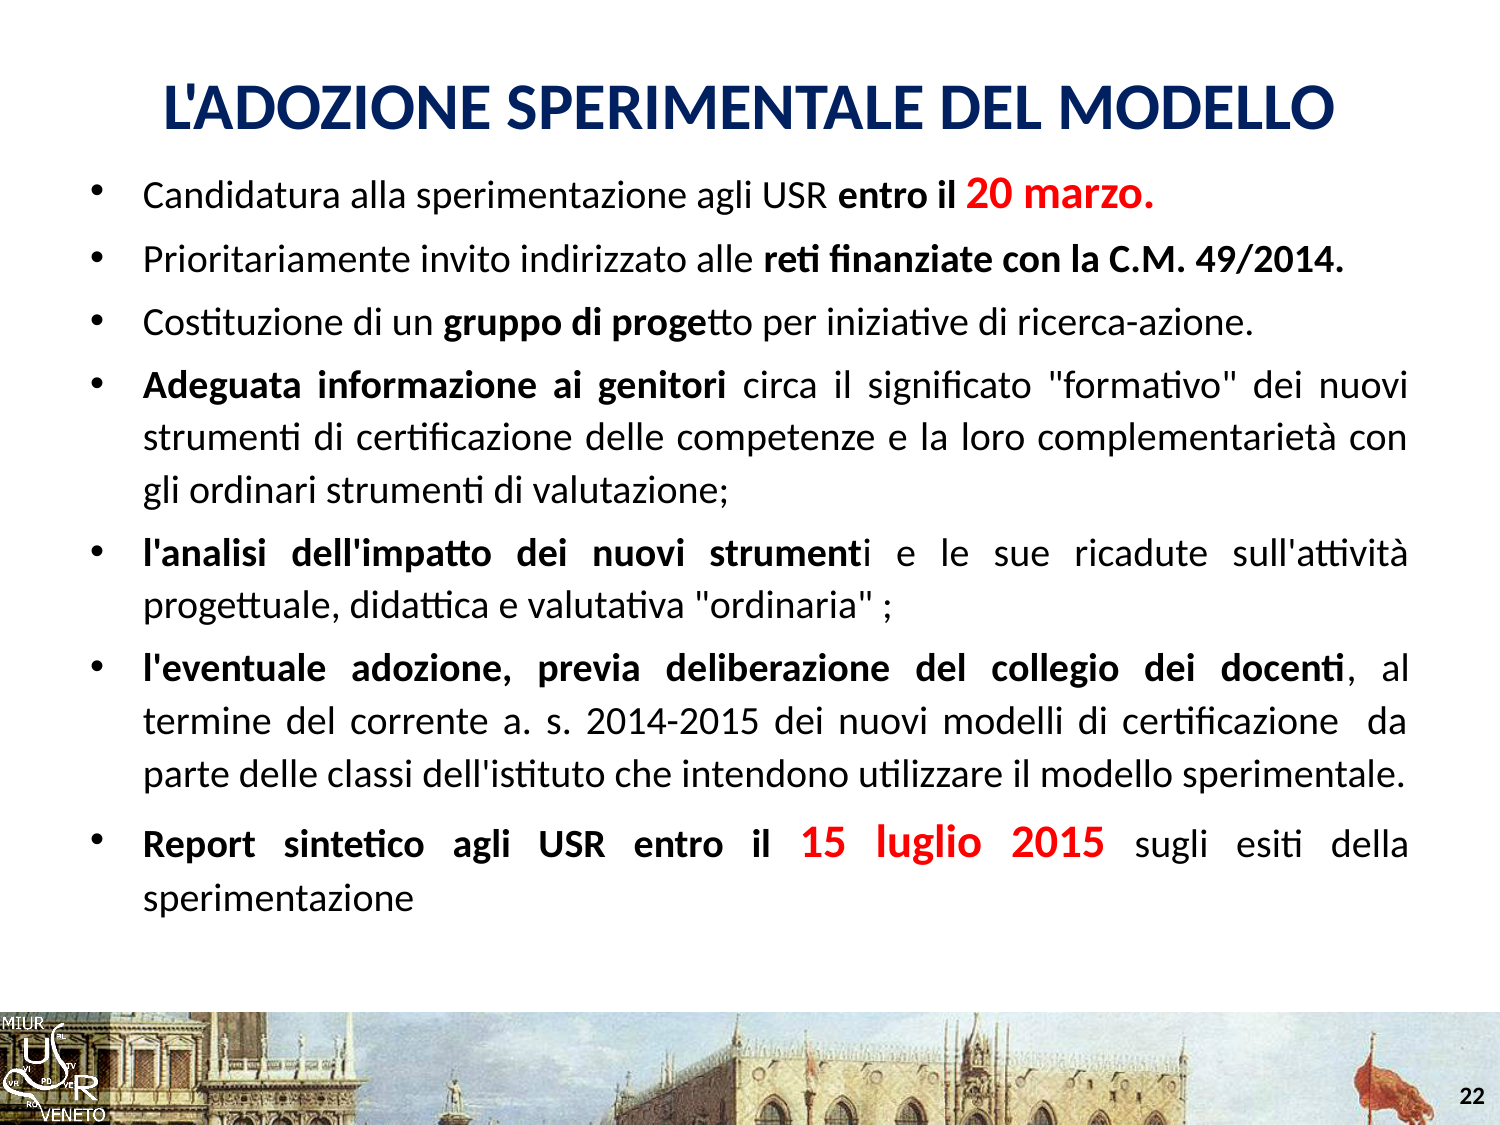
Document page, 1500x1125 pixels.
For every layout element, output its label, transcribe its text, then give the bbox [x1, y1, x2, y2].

list Candidatura alla sperimentazione agli USR entro il 20 marzo. Prioritariamente invito indirizzato alle reti finanziate con la C.M. 49/2014. Costituzione di un gruppo di progetto per iniziative di ricerca-azione. Adeguata informazione ai genitori circa il significato "formativo" dei nuovi strumenti di certificazione delle competenze e la loro complementarietà con gli ordinari strumenti di valutazione; l'analisi dell'impatto dei nuovi strumenti e le sue ricadute sull'attività progettuale, didattica e valutativa "ordinaria" ; l'eventuale adozione, previa deliberazione del collegio dei docenti, al termine del corrente a. s. 2014-2015 dei nuovi modelli di certificazione da parte delle classi dell'istituto che intendono utilizzare il modello sperimentale. Report sintetico agli USR entro il 15 luglio 2015 sugli esiti della sperimentazione [74, 148, 1426, 965]
title L'ADOZIONE SPERIMENTALE DEL MODELLO [74, 44, 1426, 148]
picture [0, 1011, 1500, 1125]
